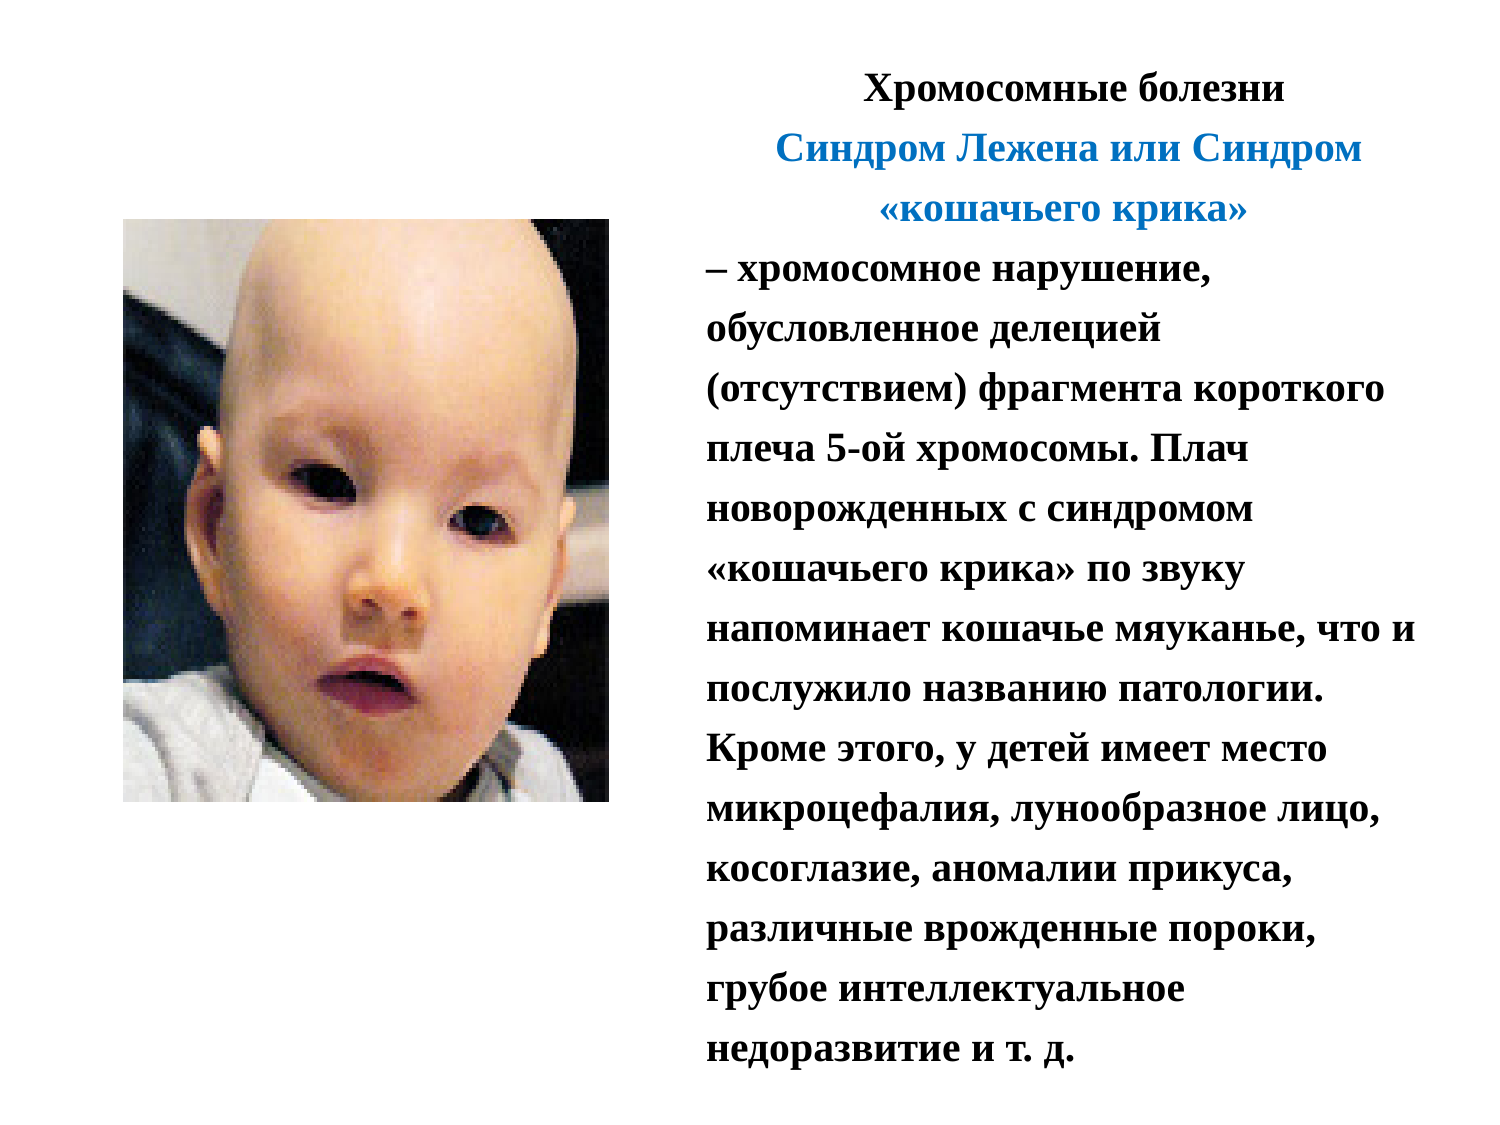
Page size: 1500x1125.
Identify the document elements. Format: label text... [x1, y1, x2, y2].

list Хромосомные болезни Синдром Лежена или Синдром «кошачьего крика» – хромосомное нарушение, обусловленное делецией (отсутствием) фрагмента короткого плеча 5-ой хромосомы. Плач новорожденных с синдромом «кошачьего крика» по звуку напоминает кошачье мяуканье, что и послужило названию патологии. Кроме этого, у детей имеет место микроцефалия, лунообразное лицо, косоглазие, аномалии прикуса, различные врожденные пороки, грубое интеллектуальное недоразвитие и т. д. [690, 42, 1447, 1059]
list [123, 219, 609, 802]
